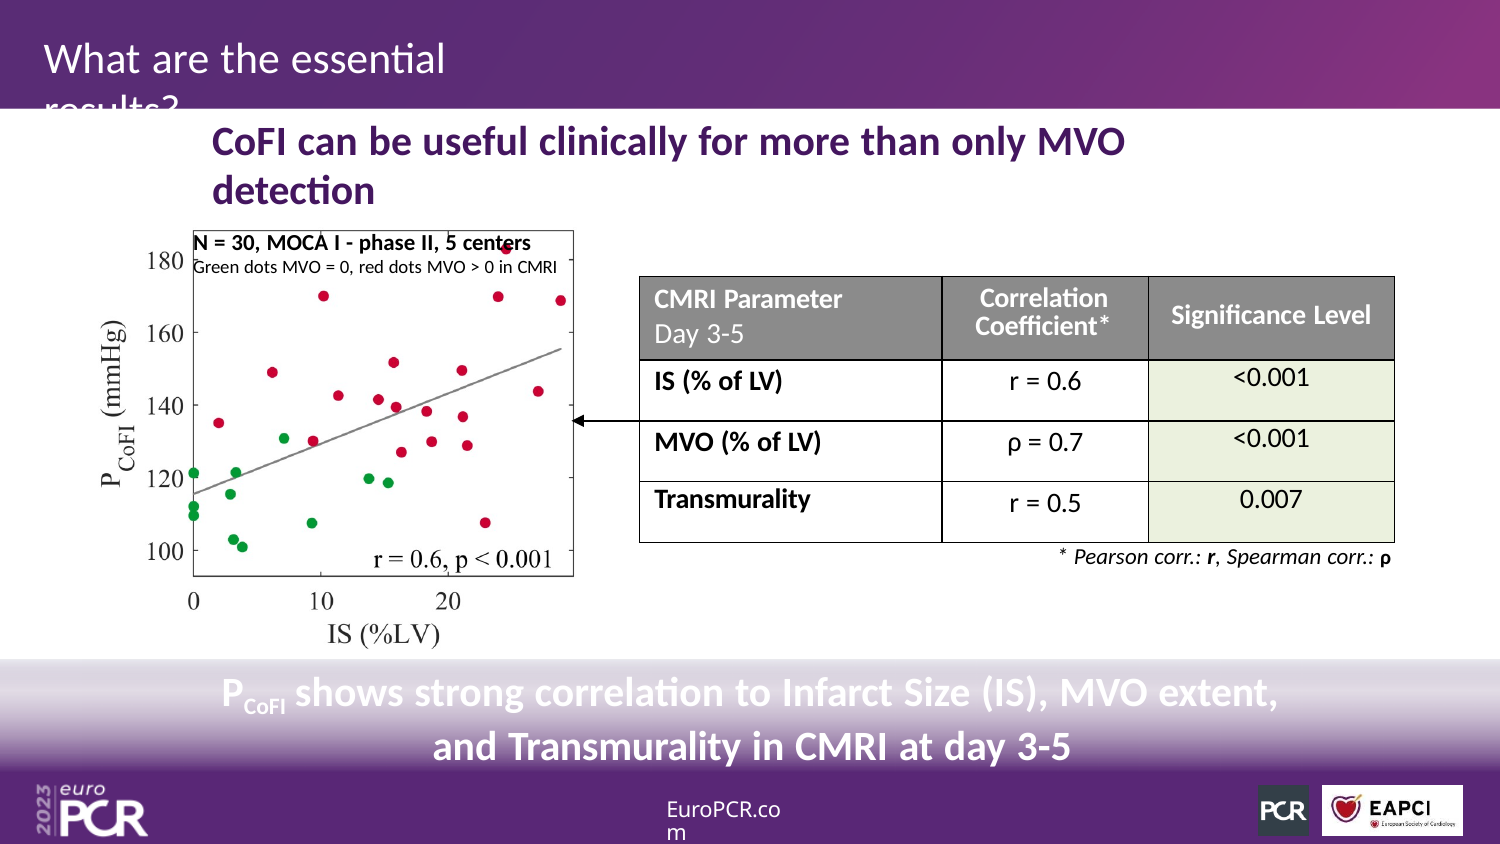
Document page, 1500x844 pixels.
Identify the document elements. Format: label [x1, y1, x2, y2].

picture [1322, 785, 1463, 837]
text_box [0, 659, 1500, 842]
picture [1258, 785, 1310, 837]
picture [0, 0, 1500, 659]
